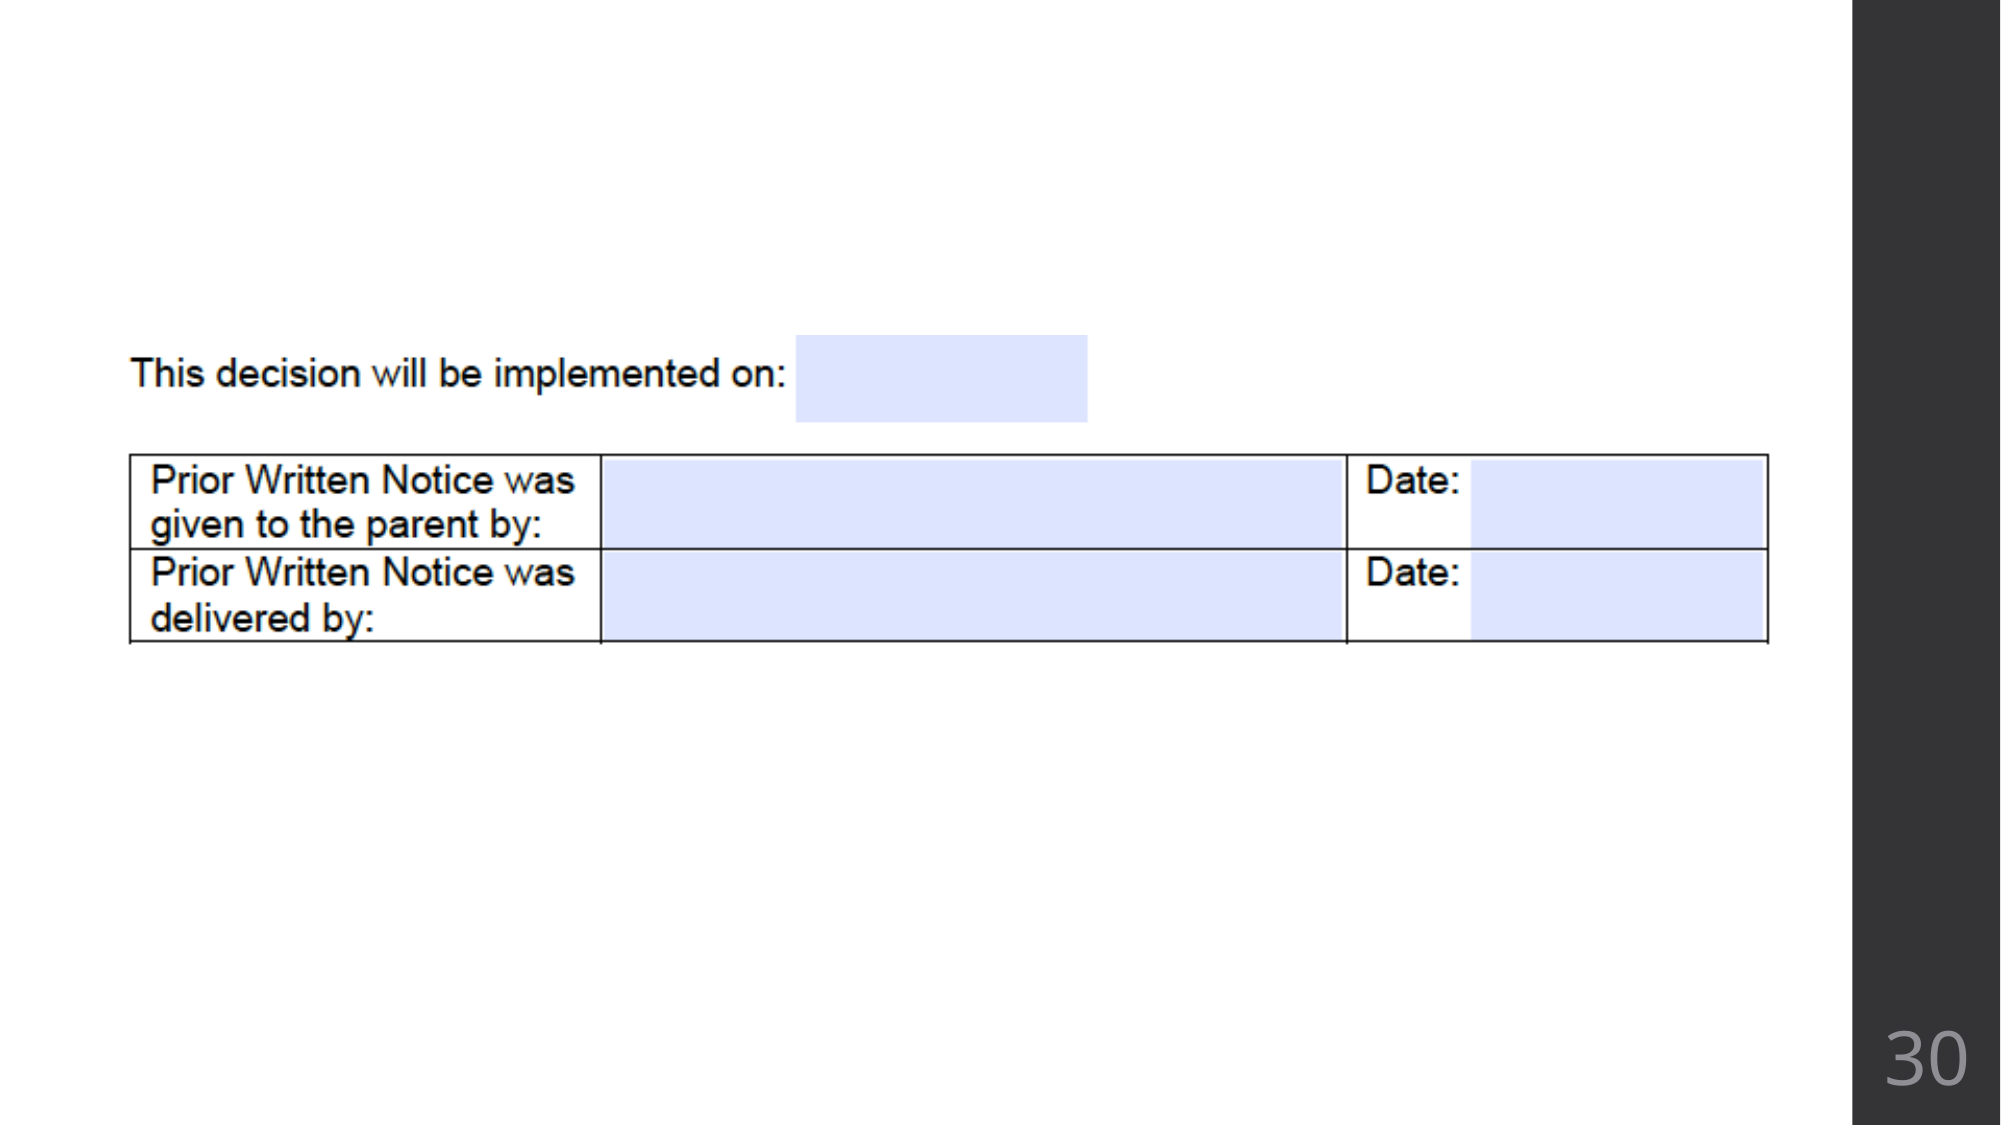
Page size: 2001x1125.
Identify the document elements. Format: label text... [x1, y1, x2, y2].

picture [114, 335, 1805, 672]
slide_number 30 [1852, 1012, 2000, 1110]
